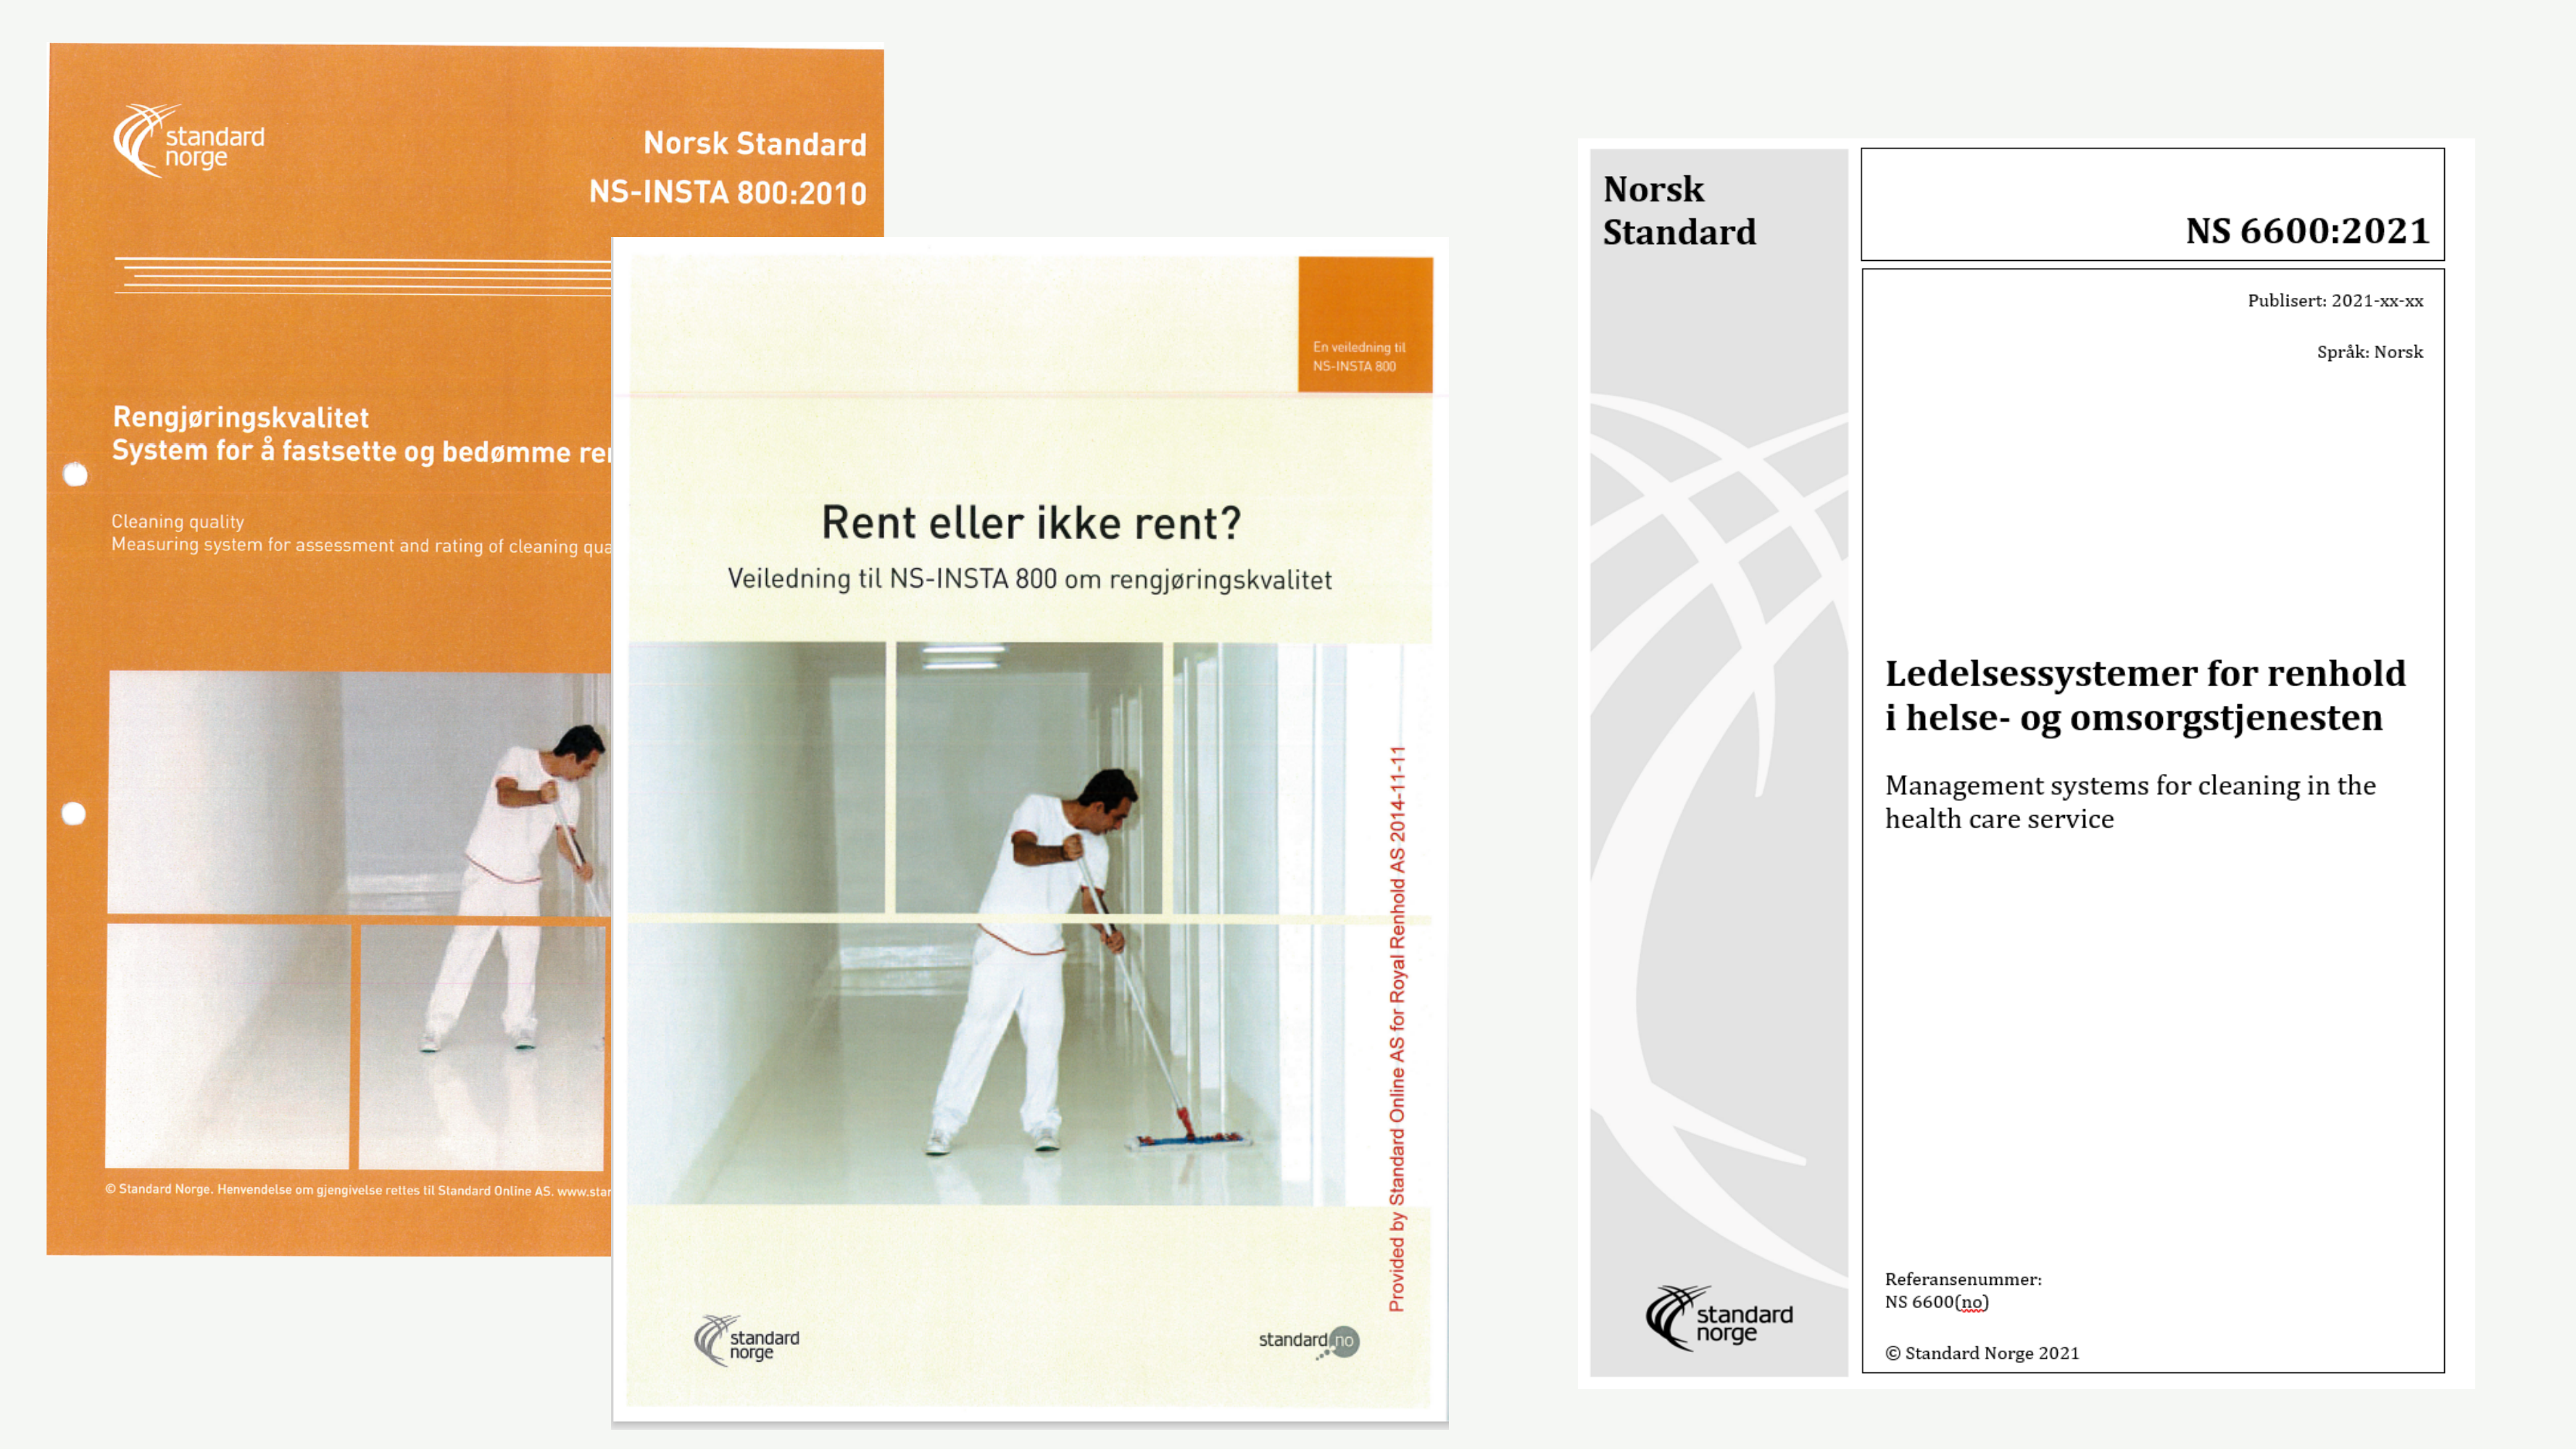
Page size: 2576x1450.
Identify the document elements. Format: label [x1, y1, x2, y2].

picture [1578, 138, 2576, 1450]
picture [46, 42, 1449, 1430]
